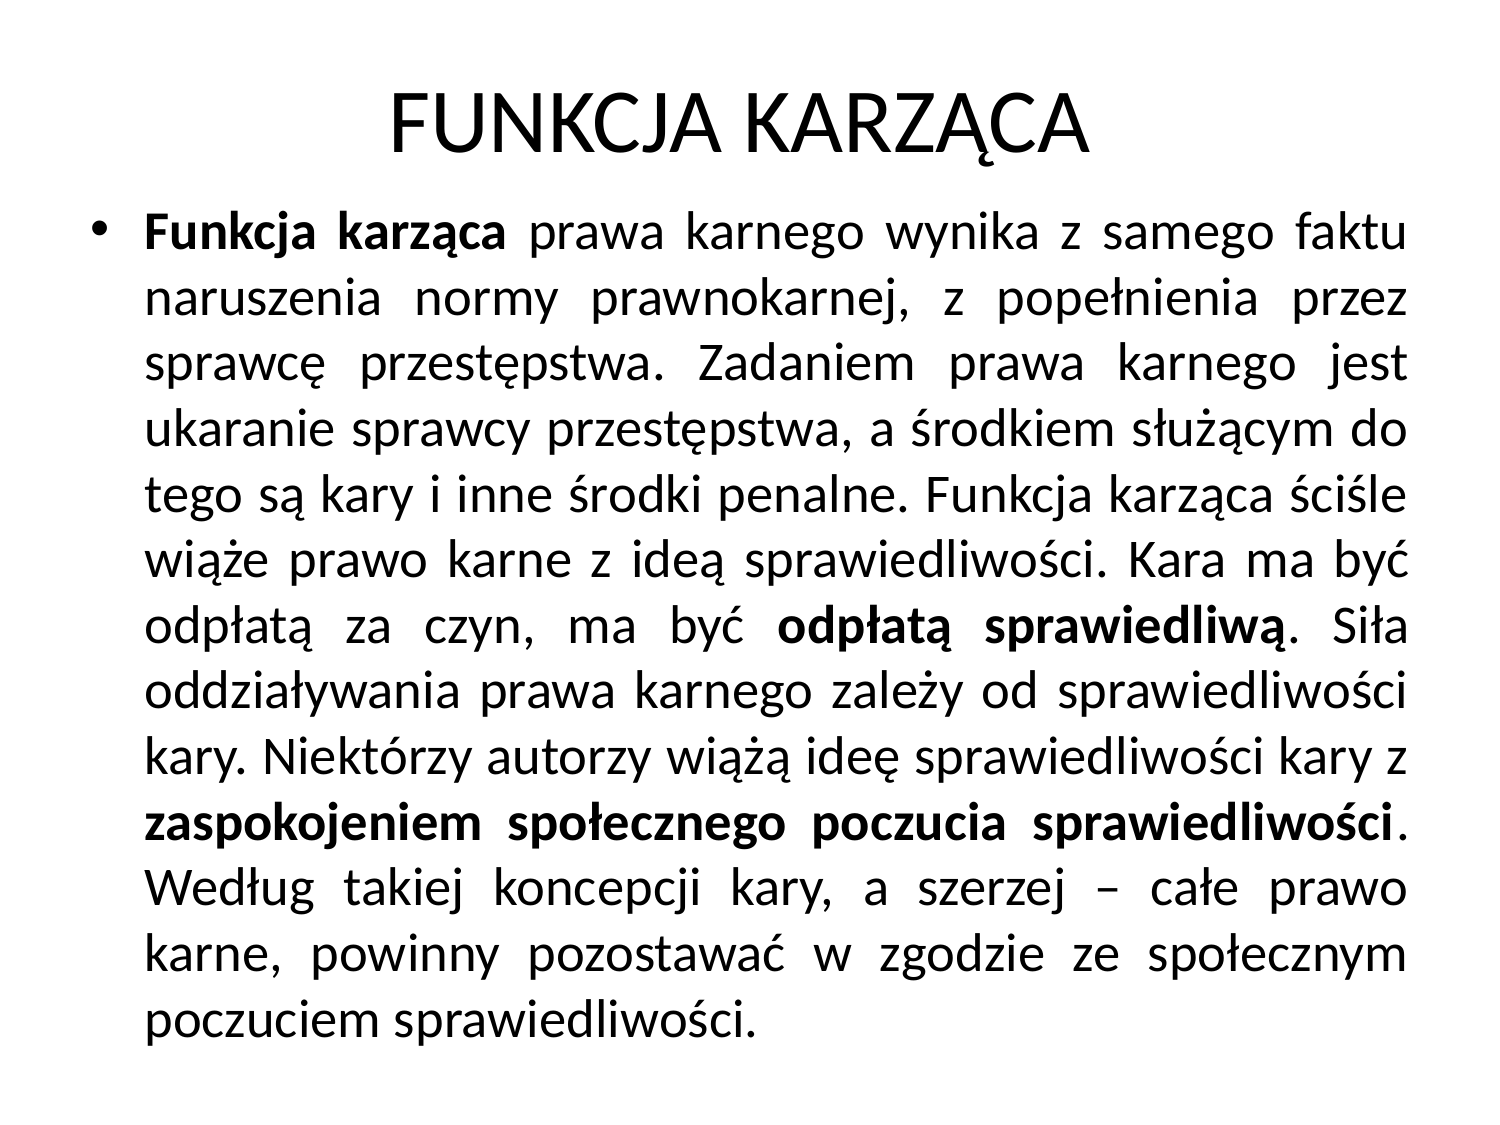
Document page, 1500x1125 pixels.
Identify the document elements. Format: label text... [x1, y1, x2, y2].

list Funkcja karząca prawa karnego wynika z samego faktu naruszenia normy prawnokarnej, z popełnienia przez sprawcę przestępstwa. Zadaniem prawa karnego jest ukaranie sprawcy przestępstwa, a środkiem służącym do tego są kary i inne środki penalne. Funkcja karząca ściśle wiąże prawo karne z ideą sprawiedliwości. Kara ma być odpłatą za czyn, ma być odpłatą sprawiedliwą. Siła oddziaływania prawa karnego zależy od sprawiedliwości kary. Niektórzy autorzy wiążą ideę sprawiedliwości kary z zaspokojeniem społecznego poczucia sprawiedliwości. Według takiej koncepcji kary, a szerzej – całe prawo karne, powinny pozostawać w zgodzie ze społecznym poczuciem sprawiedliwości. [75, 187, 1425, 1067]
title FUNKCJA KARZĄCA [75, 45, 1425, 187]
